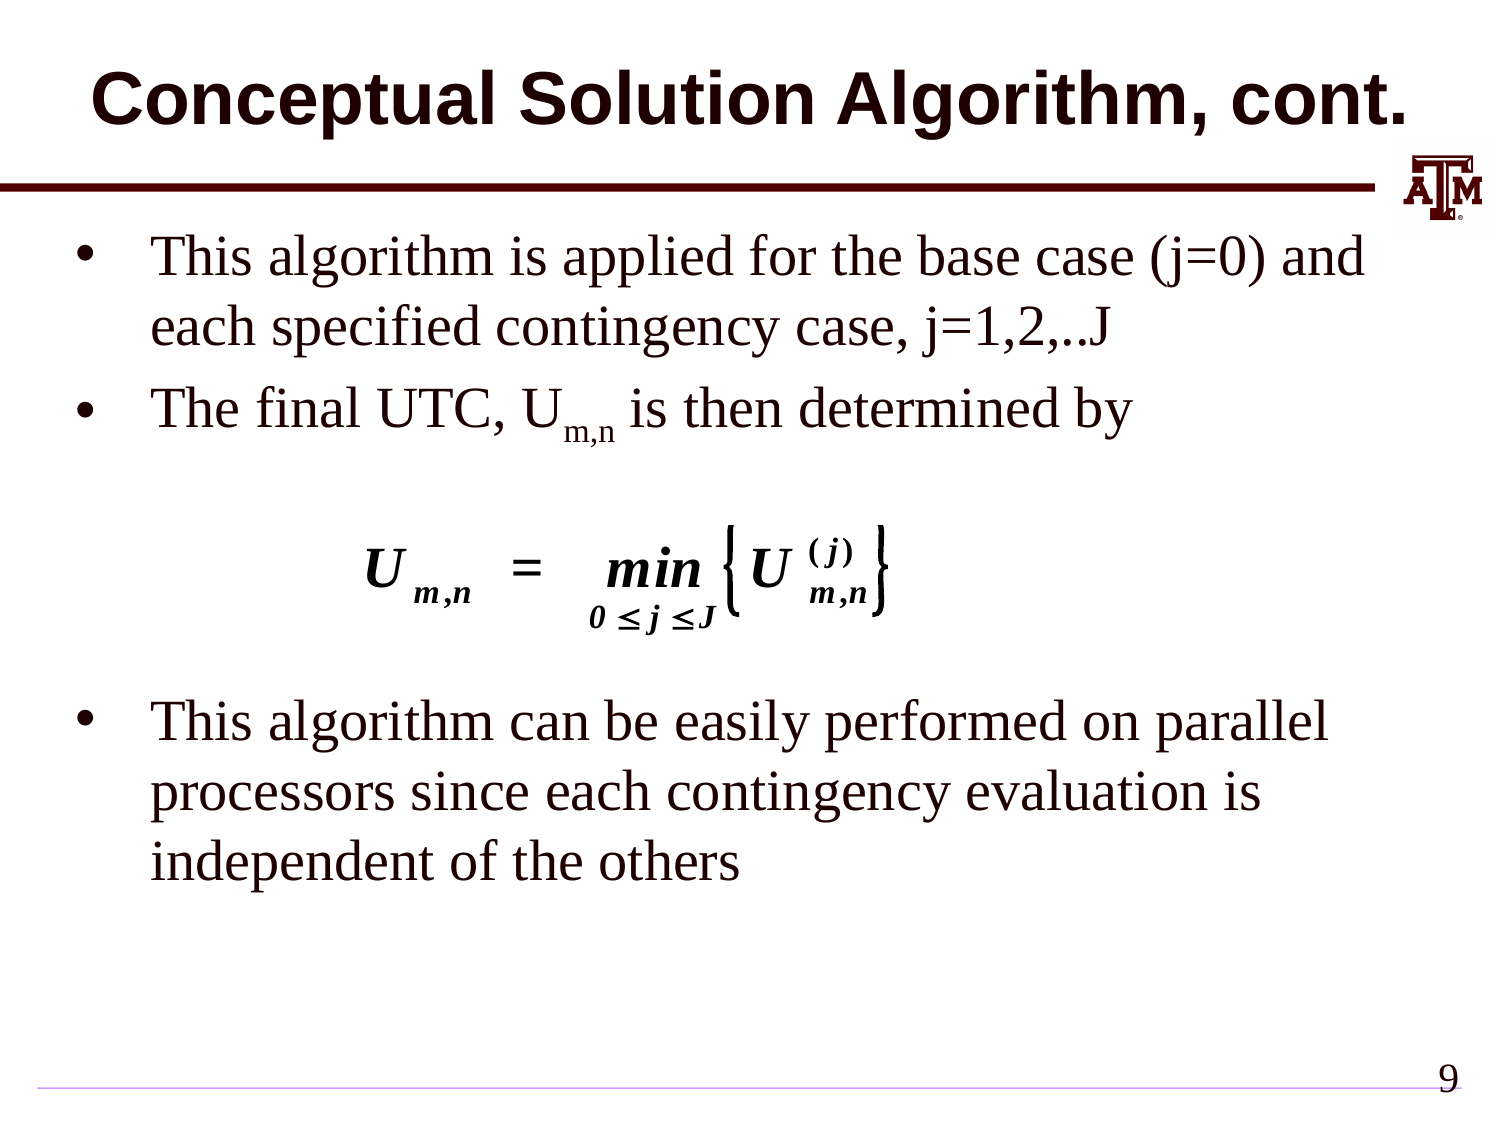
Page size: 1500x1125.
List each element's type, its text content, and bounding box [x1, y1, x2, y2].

list This algorithm is applied for the base case (j=0) and each specified contingency case, j=1,2,..J The final UTC, Um,n is then determined by This algorithm can be easily performed on parallel processors since each contingency evaluation is independent of the others [59, 209, 1461, 501]
text_box 8 [1162, 1037, 1475, 1113]
title Conceptual Solution Algorithm, cont. [74, 11, 1451, 190]
picture [1392, 137, 1493, 238]
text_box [362, 524, 903, 642]
